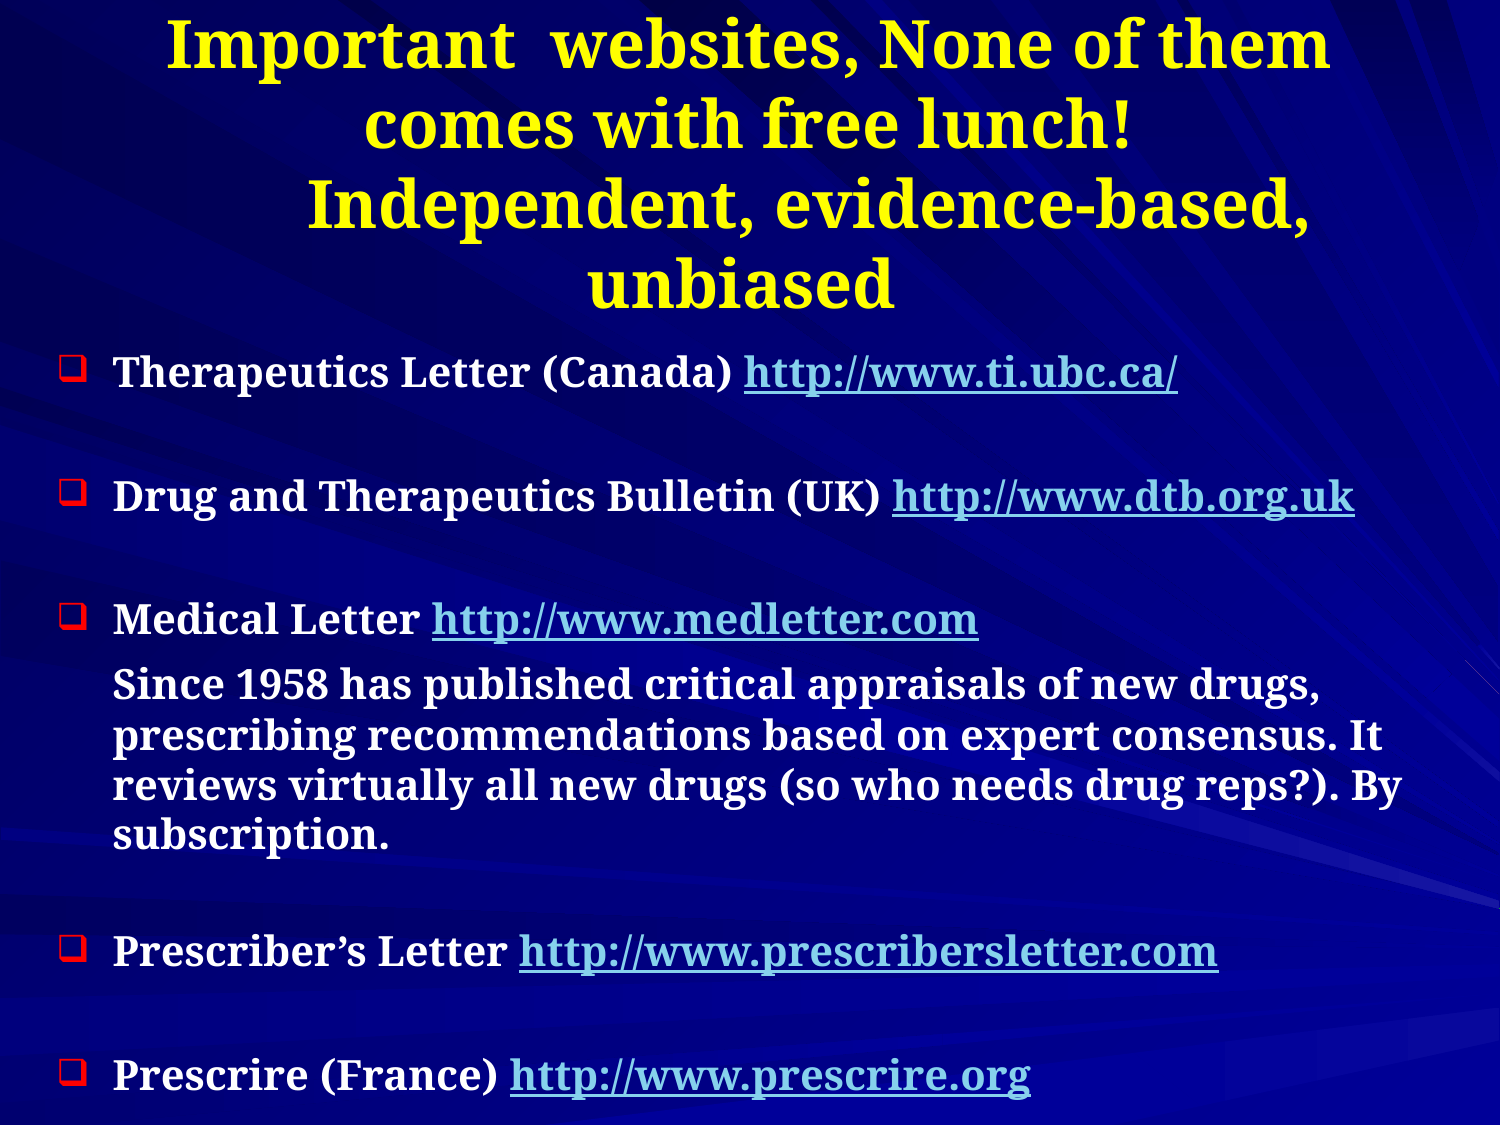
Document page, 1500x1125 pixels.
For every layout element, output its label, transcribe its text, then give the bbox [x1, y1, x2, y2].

list Therapeutics Letter (Canada) http://www.ti.ubc.ca/ Drug and Therapeutics Bulletin (UK) http://www.dtb.org.uk Medical Letter http://www.medletter.com Since 1958 has published critical appraisals of new drugs, prescribing recommendations based on expert consensus. It reviews virtually all new drugs (so who needs drug reps?). By subscription. Prescriber’s Letter http://www.prescribersletter.com Prescrire (France) http://www.prescrire.org [41, 337, 1427, 1083]
title Important websites, None of them comes with free lunch! Independent, evidence-based, unbiased [74, 45, 1426, 280]
